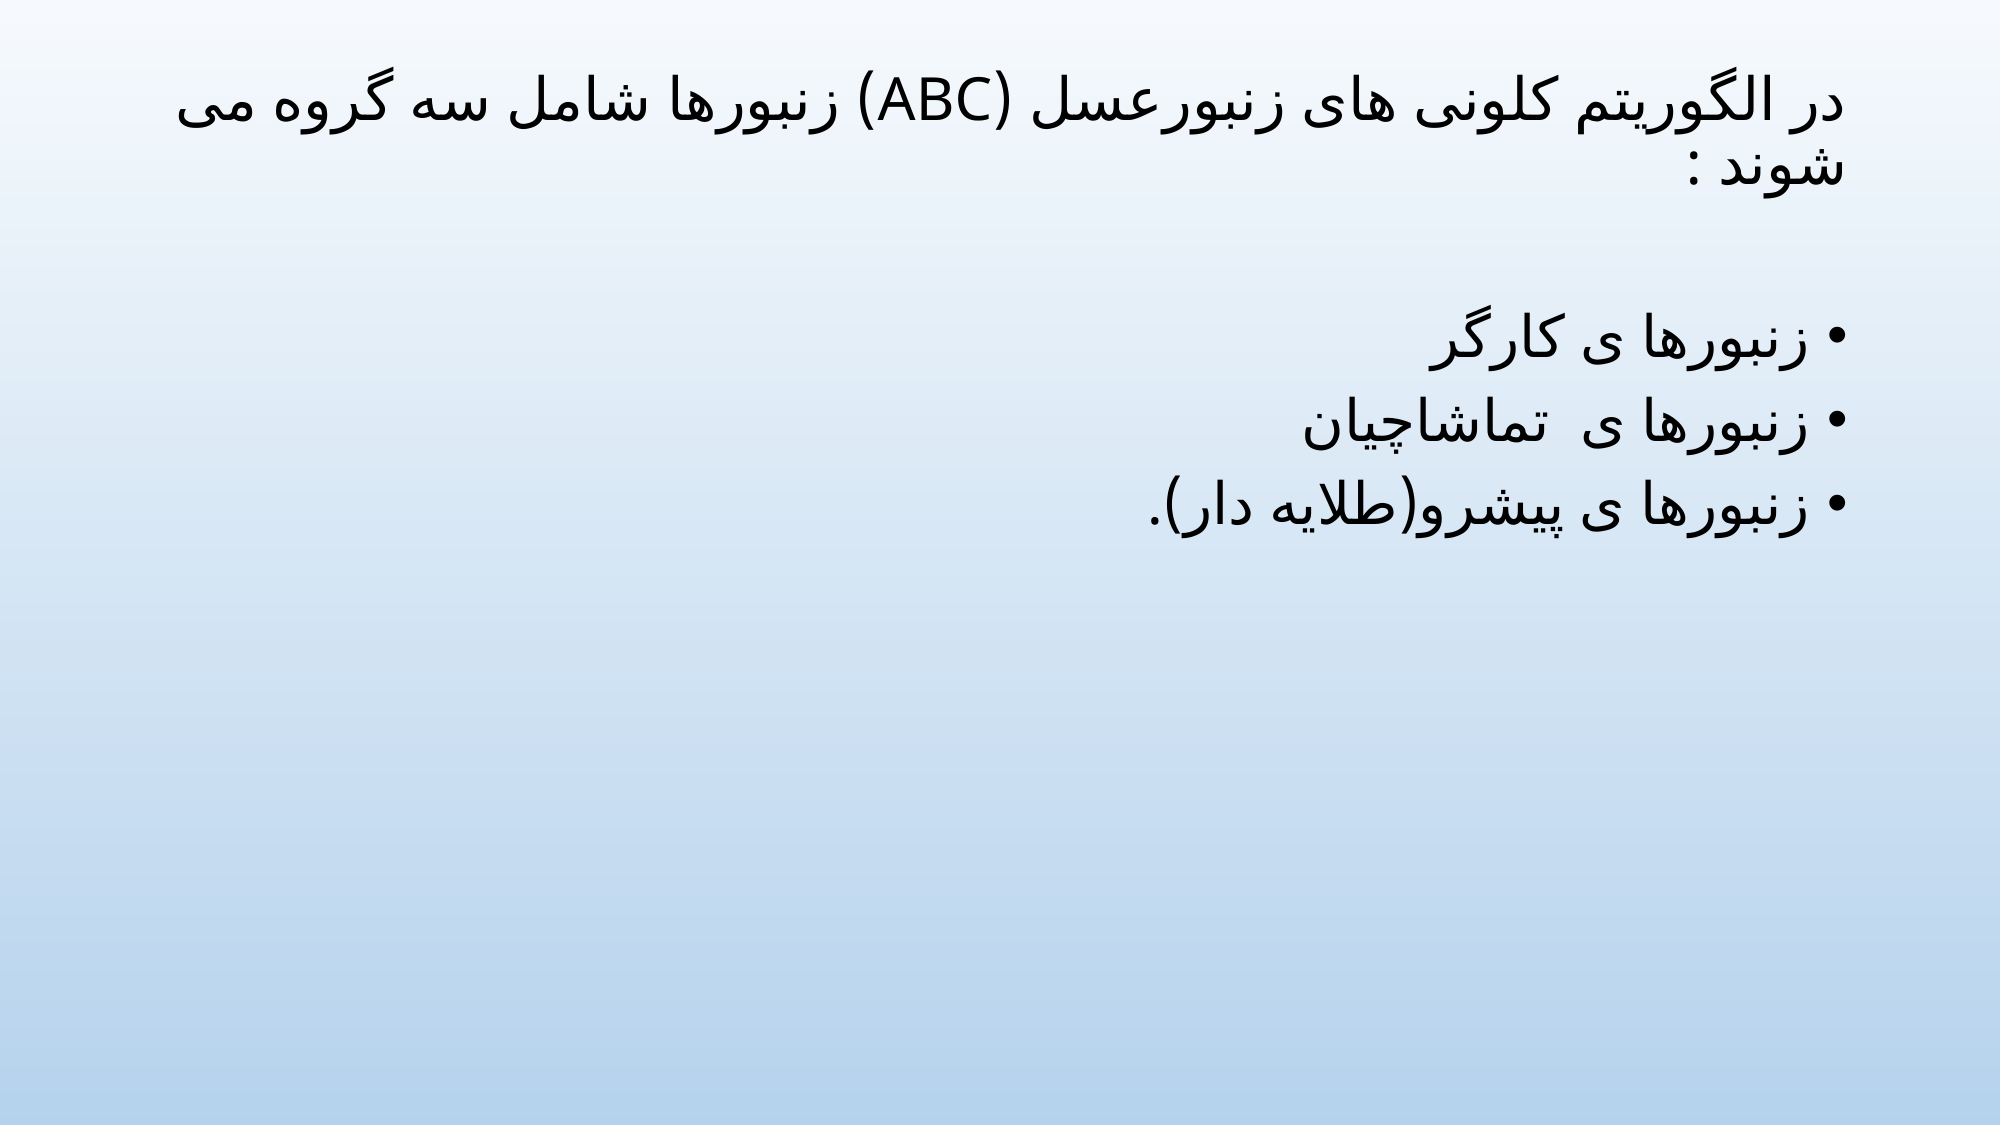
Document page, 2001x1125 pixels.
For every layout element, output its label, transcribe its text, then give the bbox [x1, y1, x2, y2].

list زنبورها ی کارگر زنبورها ی تماشاچیان زنبورها ی پیشرو(طلایه دار). [137, 299, 1863, 1014]
title در الگوریتم کلونی های زنبورعسل (ABC) زنبورها شامل سه گروه می شوند : [137, 59, 1863, 278]
